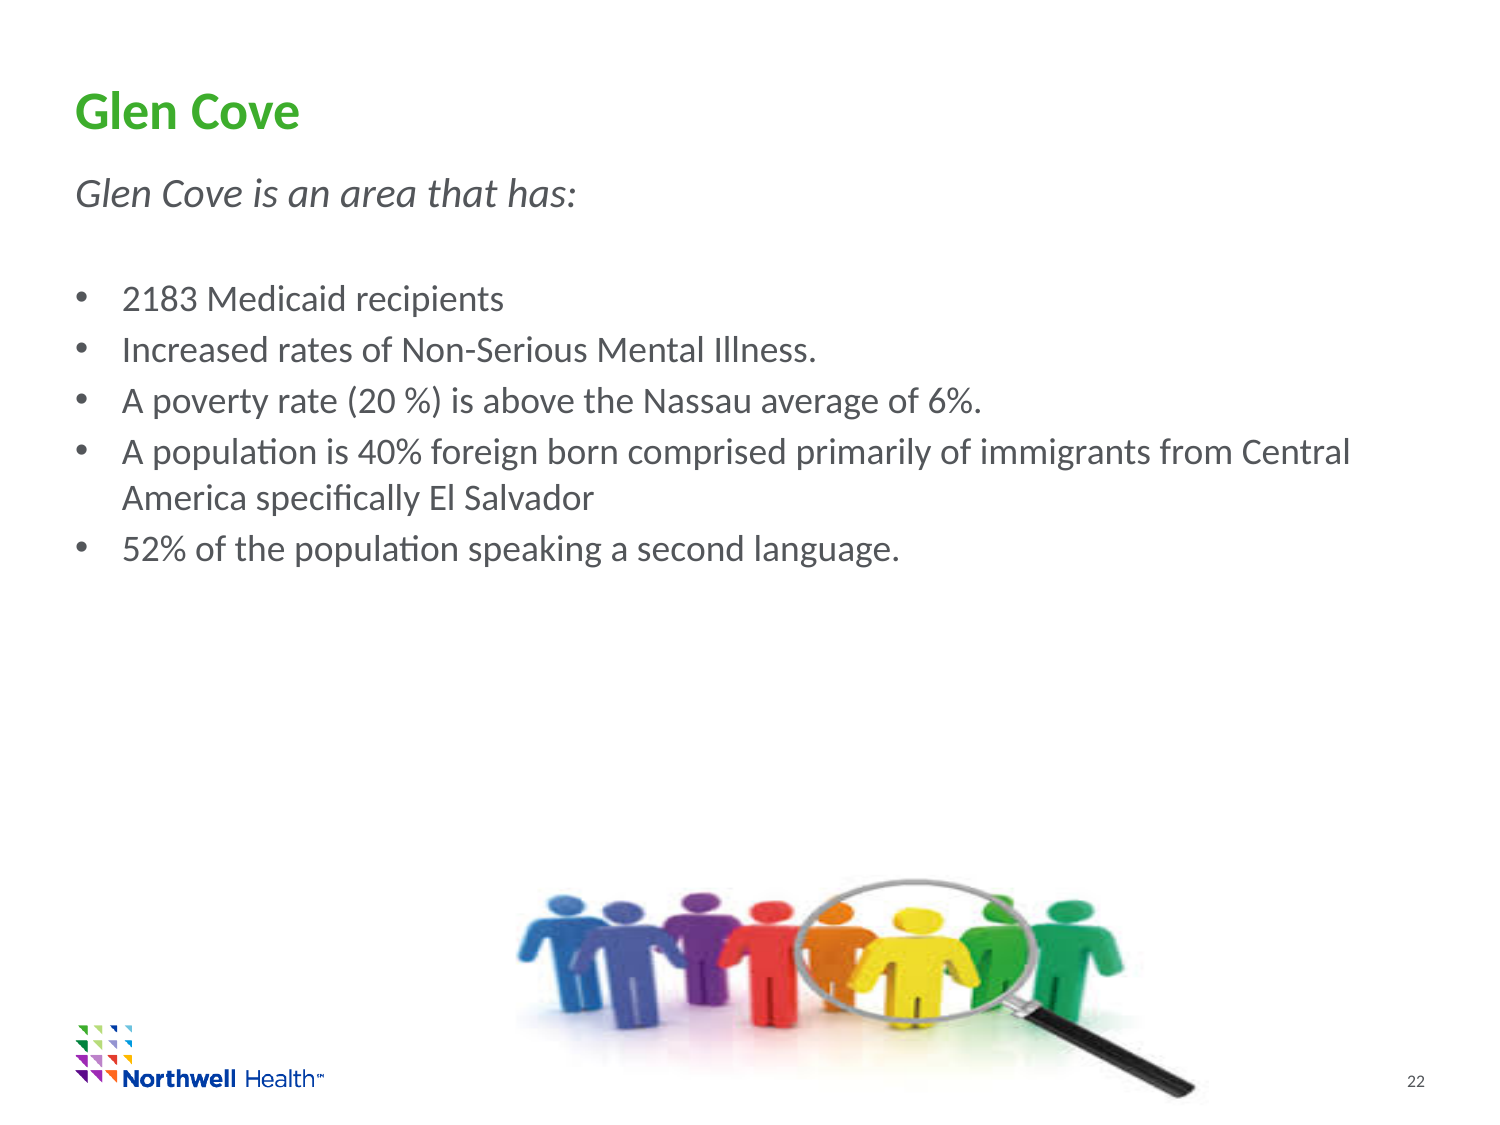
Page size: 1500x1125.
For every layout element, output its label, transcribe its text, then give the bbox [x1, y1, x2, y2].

picture [474, 837, 1209, 1110]
title Glen Cove [75, 75, 1425, 166]
list Glen Cove is an area that has: 2183 Medicaid recipients Increased rates of Non-Serious Mental Illness. A poverty rate (20 %) is above the Nassau average of 6%. A population is 40% foreign born comprised primarily of immigrants from Central America specifically El Salvador 52% of the population speaking a second language. [75, 166, 1425, 867]
picture [69, 1019, 329, 1093]
slide_number 22 [1303, 1045, 1425, 1092]
